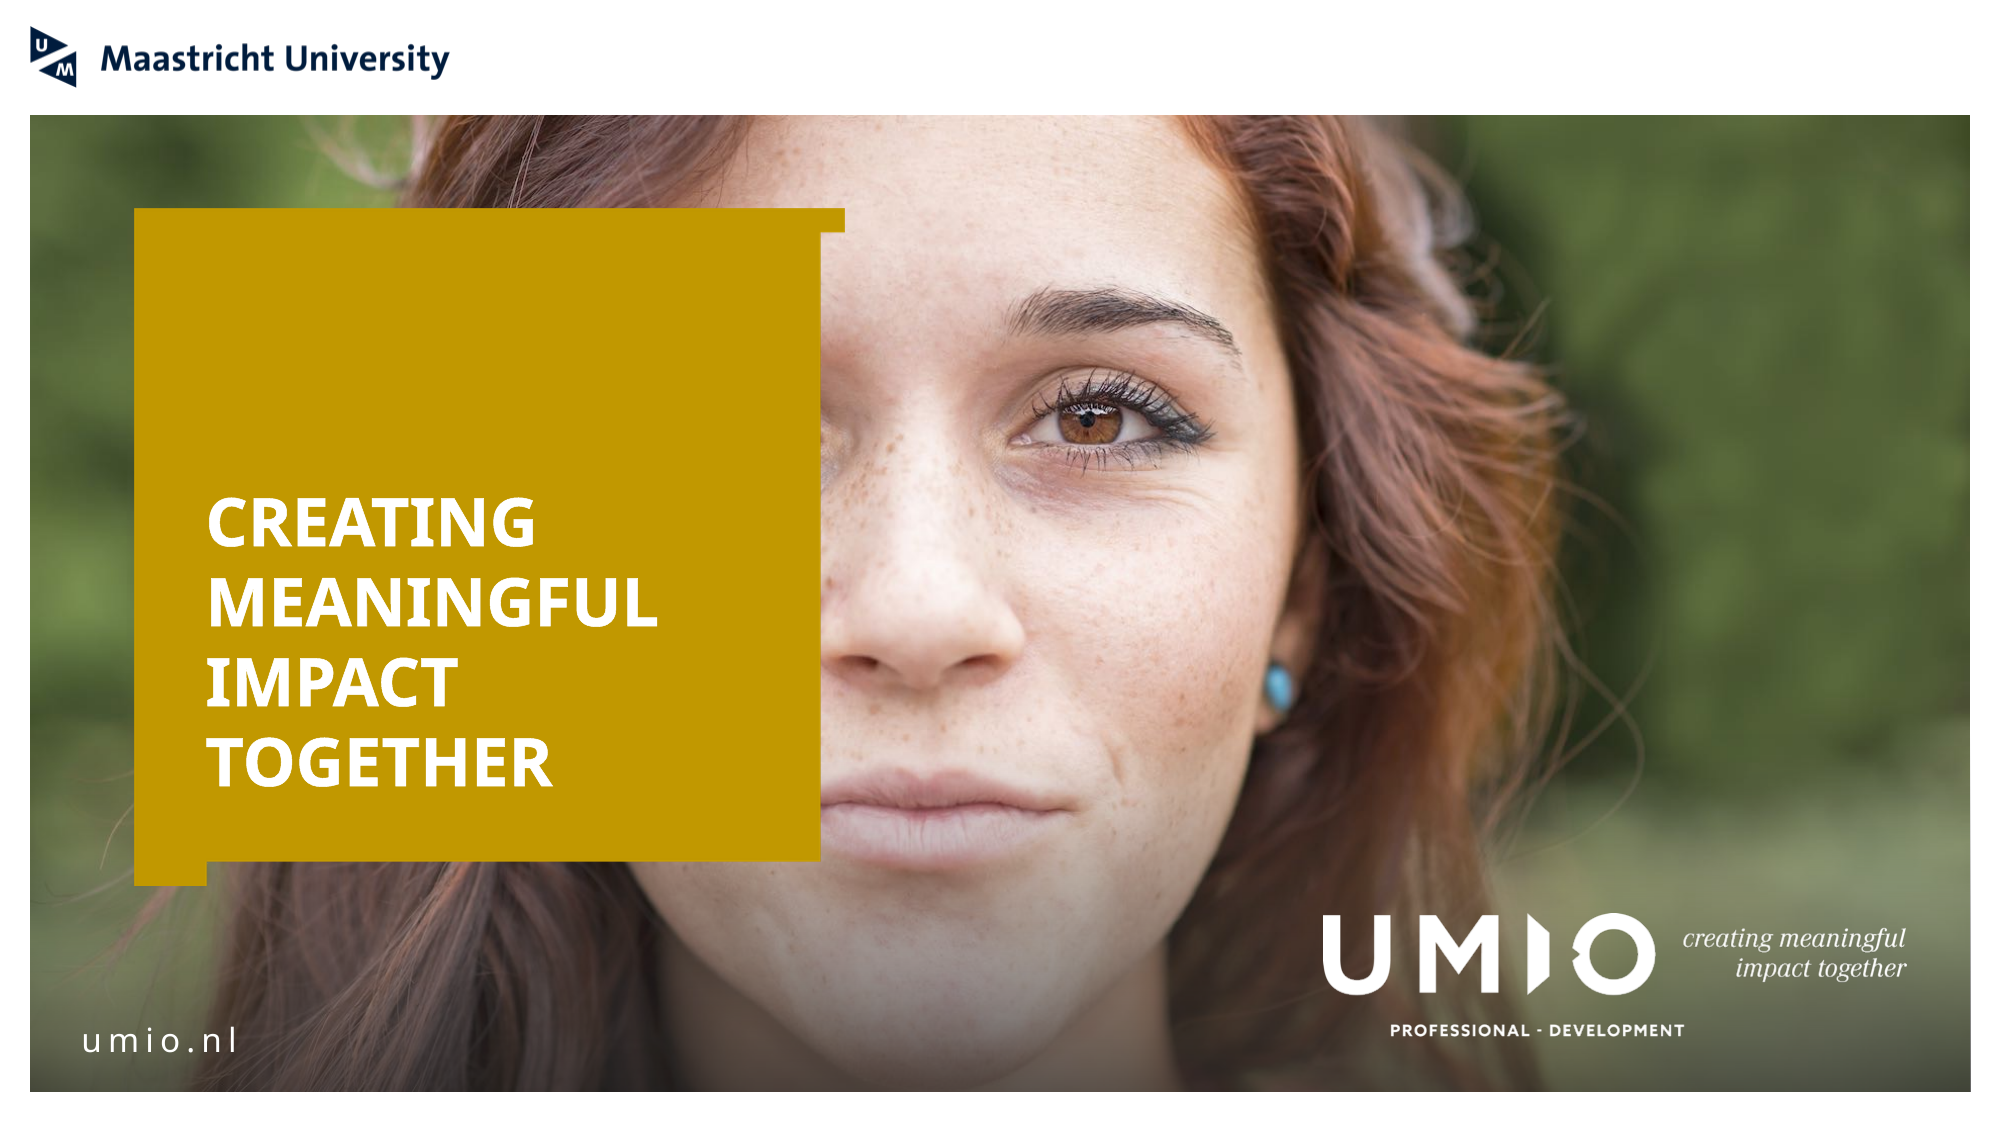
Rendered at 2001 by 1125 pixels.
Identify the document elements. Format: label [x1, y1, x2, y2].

picture [30, 26, 450, 88]
picture [1323, 913, 1907, 1037]
picture [30, 115, 1970, 886]
